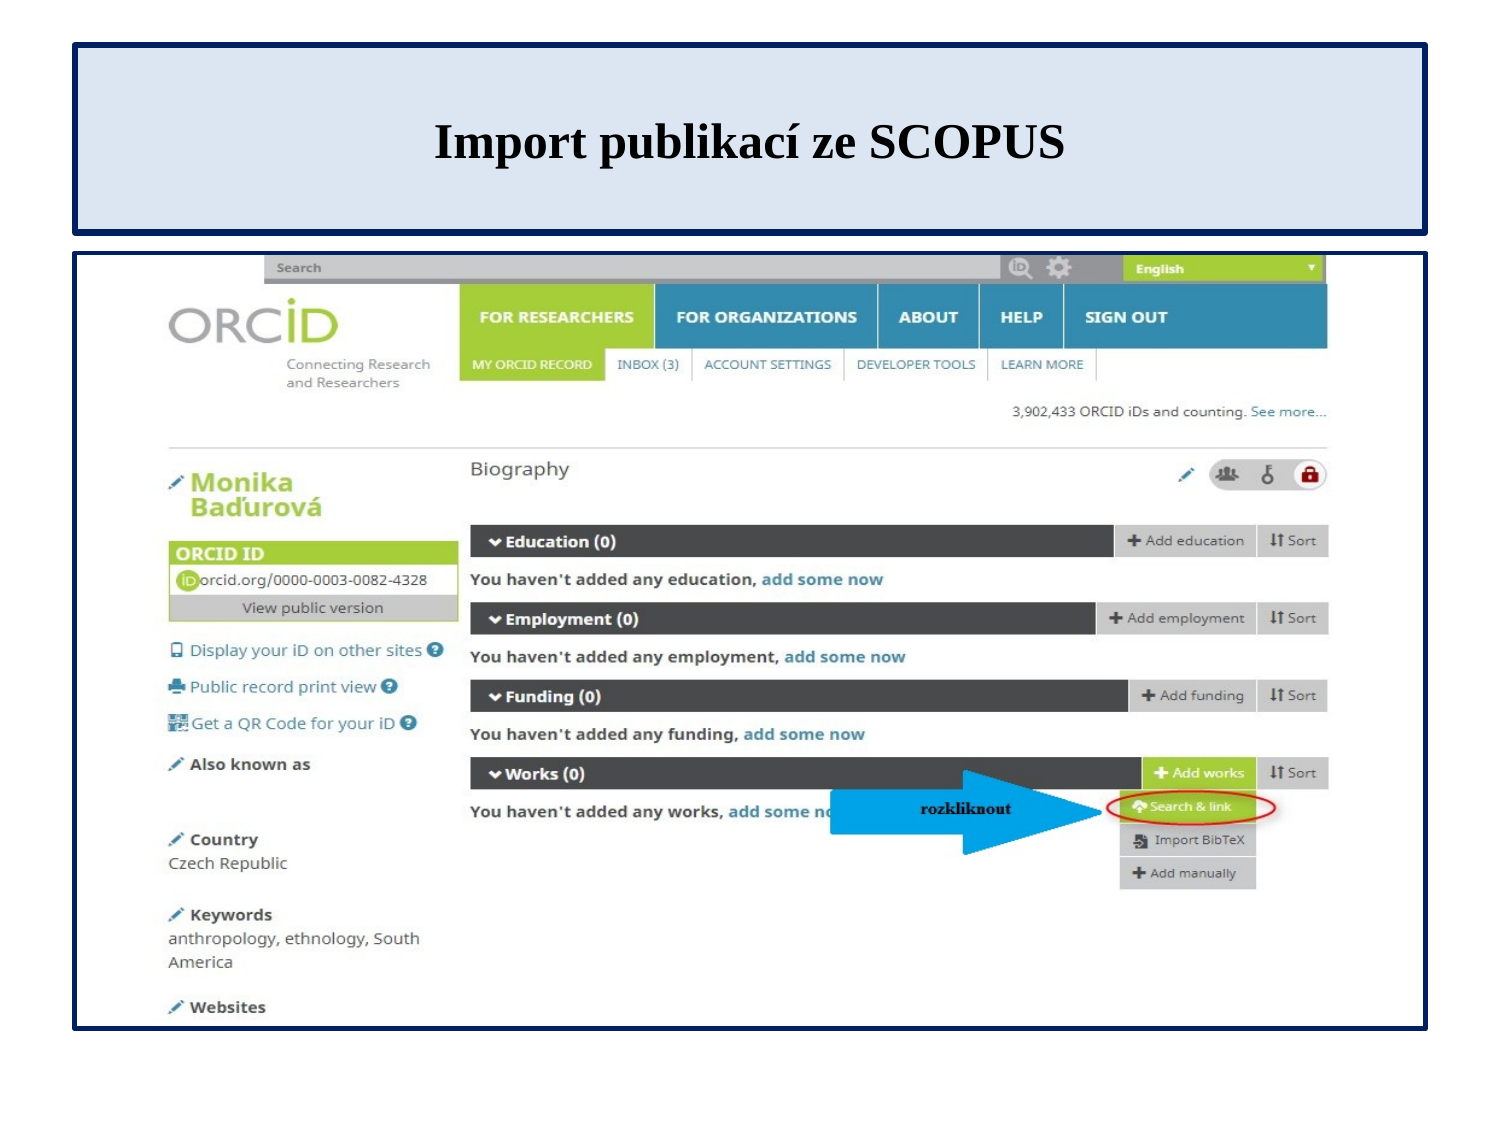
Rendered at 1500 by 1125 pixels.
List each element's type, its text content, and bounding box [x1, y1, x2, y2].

picture [76, 255, 1424, 1027]
title Import publikací ze SCOPUS [75, 45, 1425, 233]
